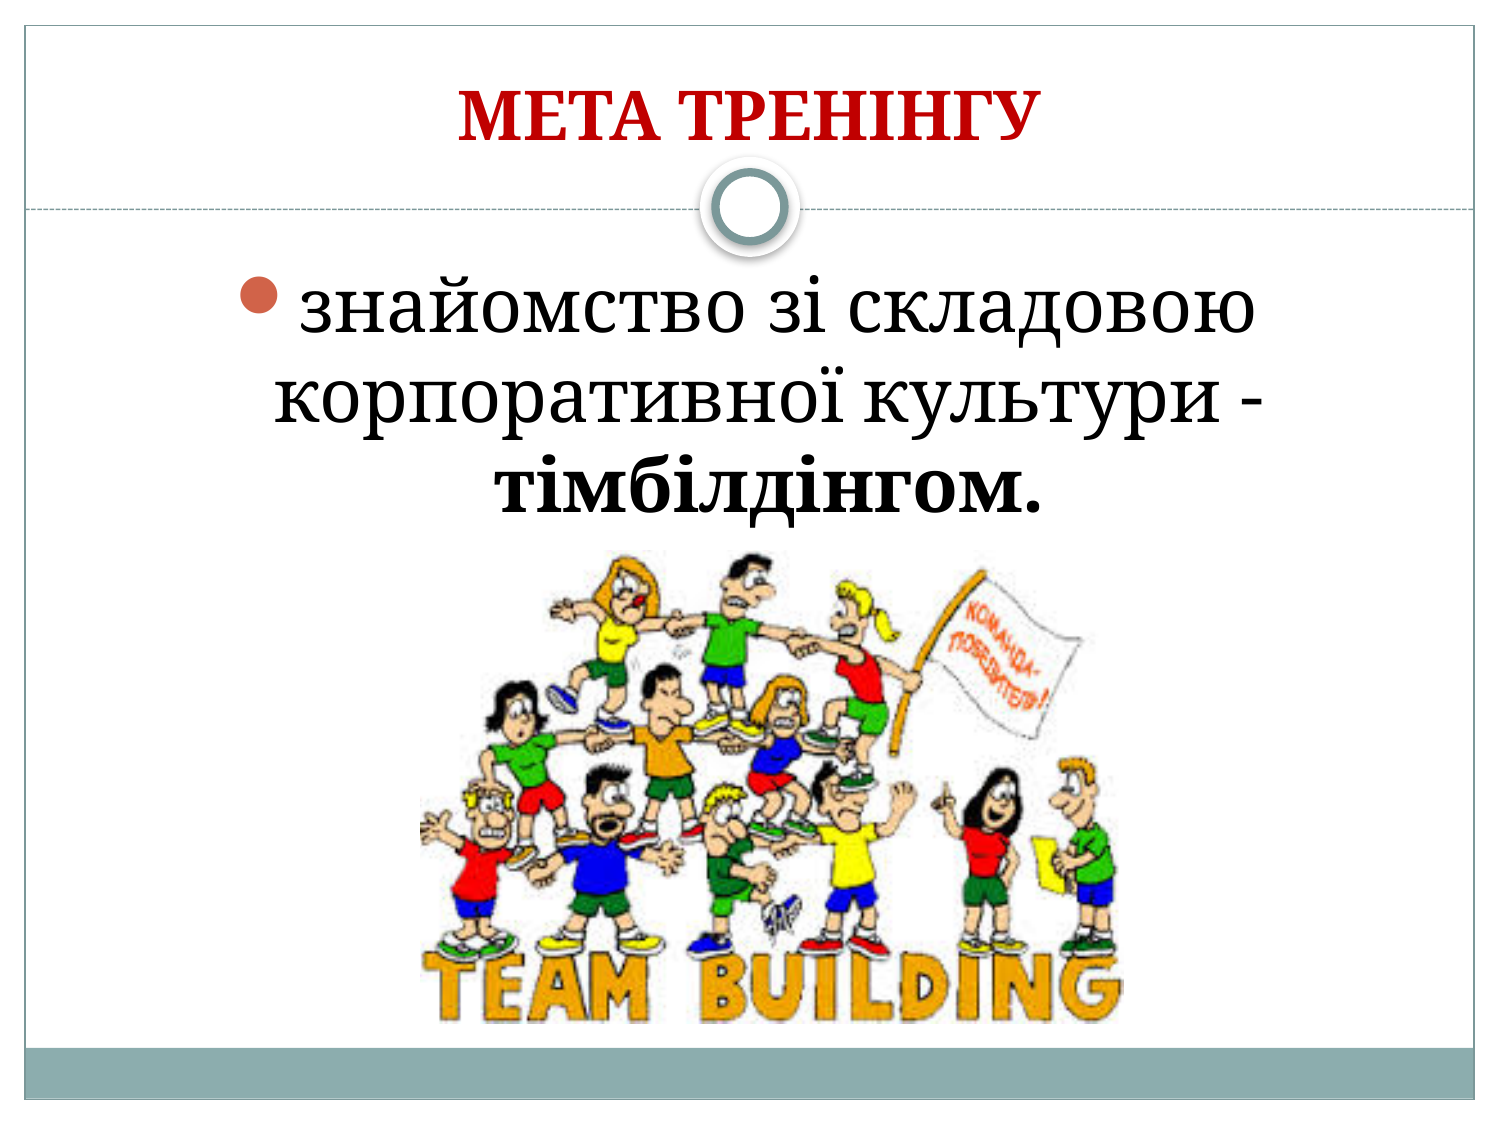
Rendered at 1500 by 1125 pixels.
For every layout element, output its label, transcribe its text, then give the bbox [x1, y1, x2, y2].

list знайомство зі складовою корпоративної культури - тімбілдінгом. [49, 250, 1445, 1001]
picture [420, 550, 1125, 1024]
title МЕТА ТРЕНІНГУ [49, 37, 1450, 162]
